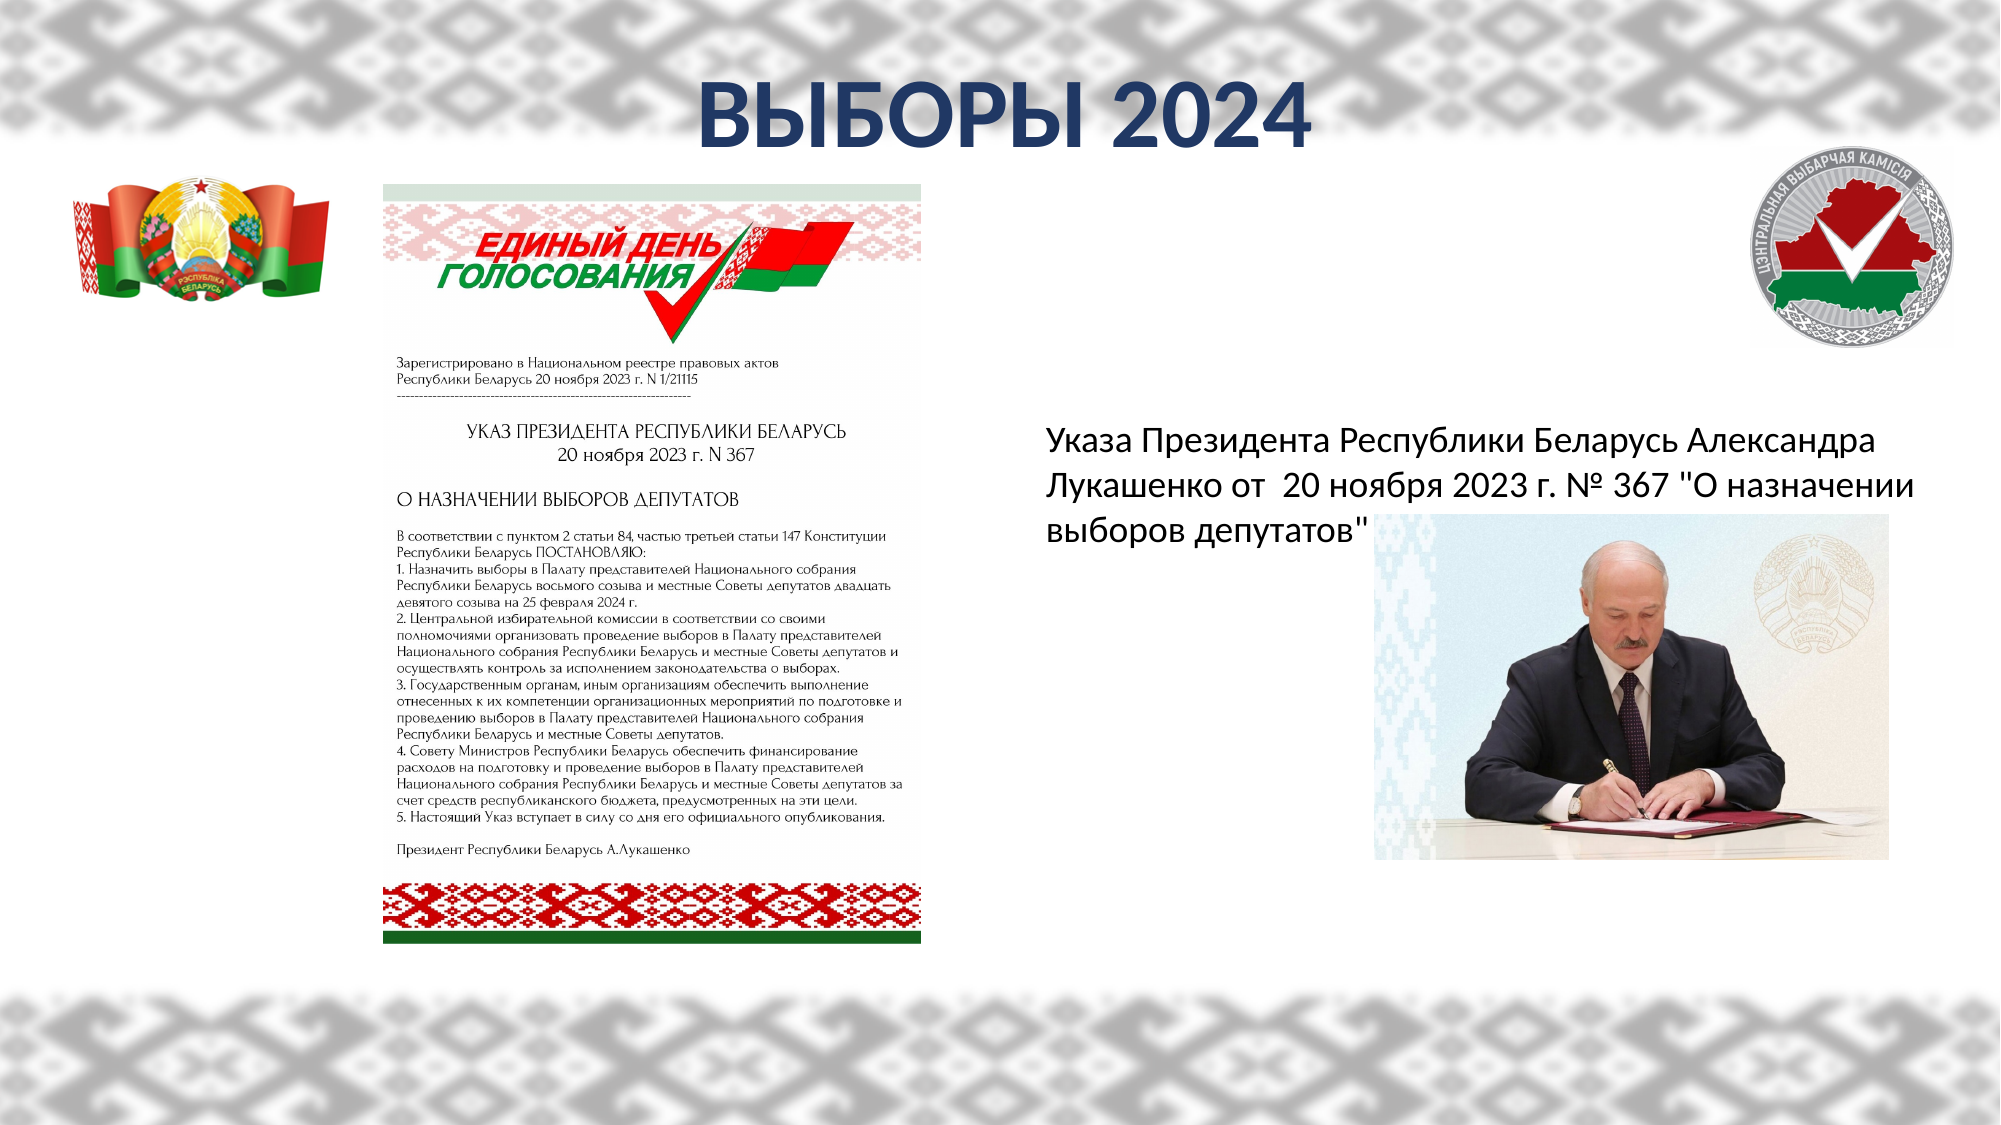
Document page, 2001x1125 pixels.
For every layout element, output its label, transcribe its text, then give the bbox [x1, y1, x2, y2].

text_box Указа Президента Республики Беларусь Александра Лукашенко от 20 ноября 2023 г. № 367 "О назначении выборов депутатов" [1031, 407, 2000, 557]
picture [0, 0, 2000, 1125]
picture [1374, 514, 1889, 860]
